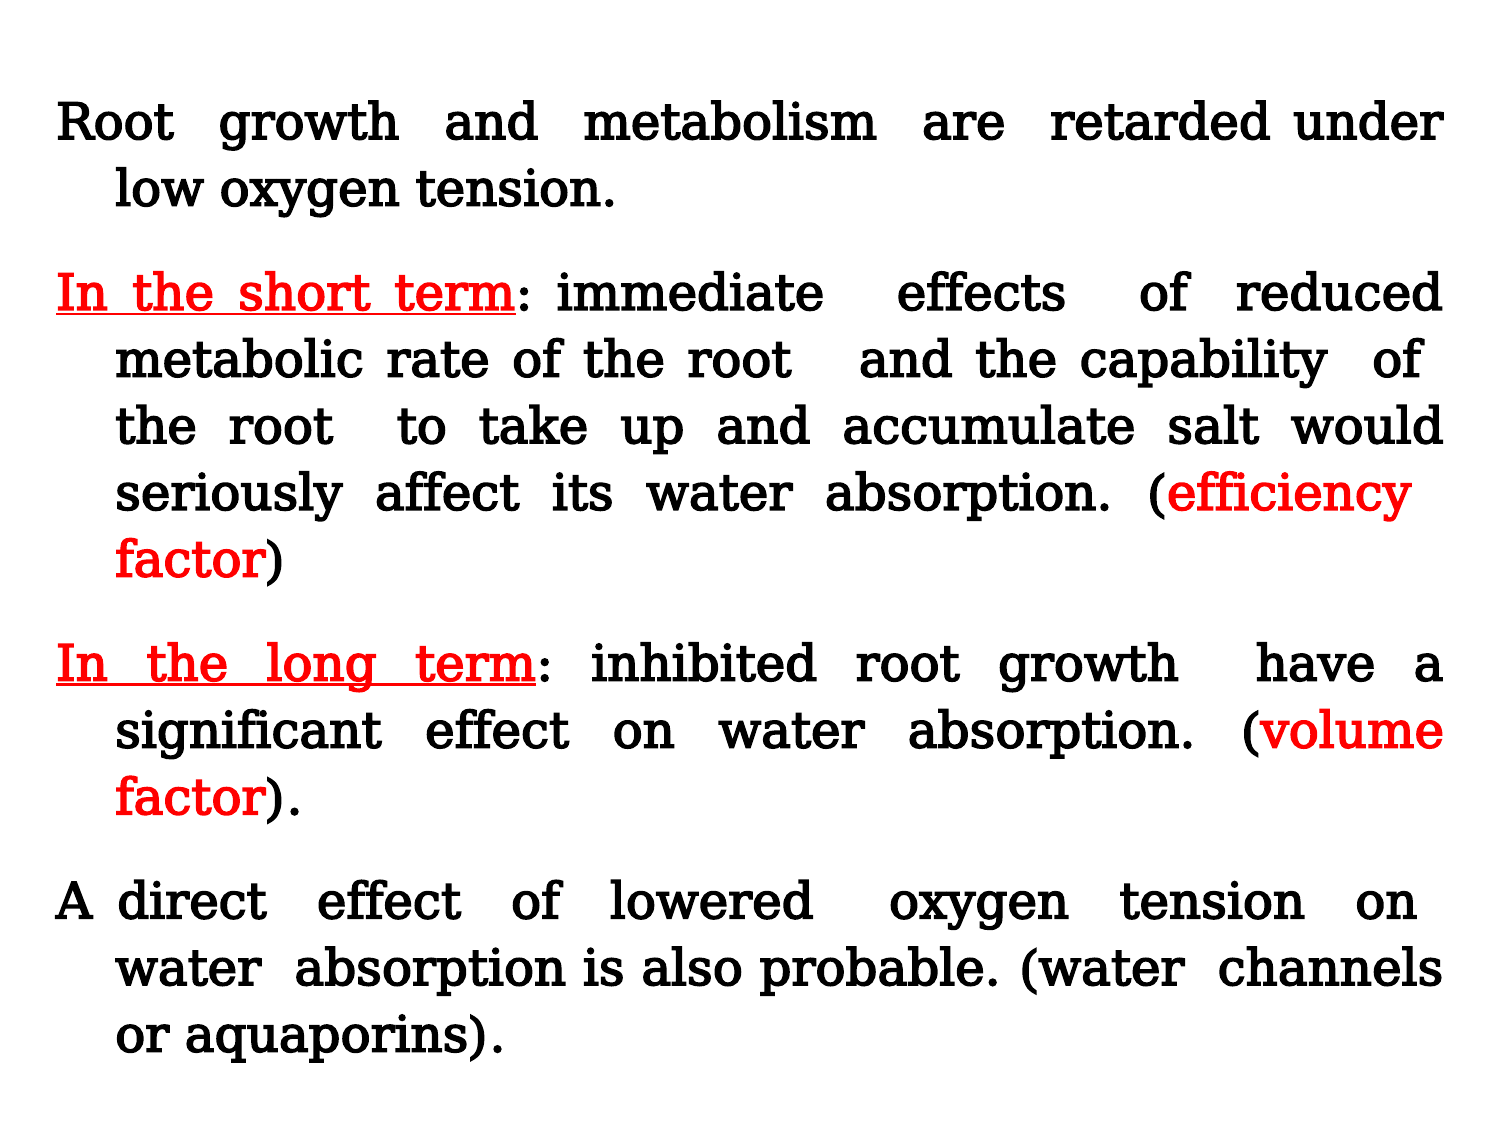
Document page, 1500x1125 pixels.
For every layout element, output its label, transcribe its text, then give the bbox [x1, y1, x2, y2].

text_box Root growth and metabolism are retarded under low oxygen tension. In the short term: immediate effects of reduced metabolic rate of the root and the capability of the root to take up and accumulate salt would seriously affect its water absorption. (efficiency factor) In the long term: inhibited root growth have a significant effect on water absorption. (volume factor). A direct effect of lowered oxygen tension on water absorption is also probable. (water channels or aquaporins). [41, 74, 1459, 1069]
